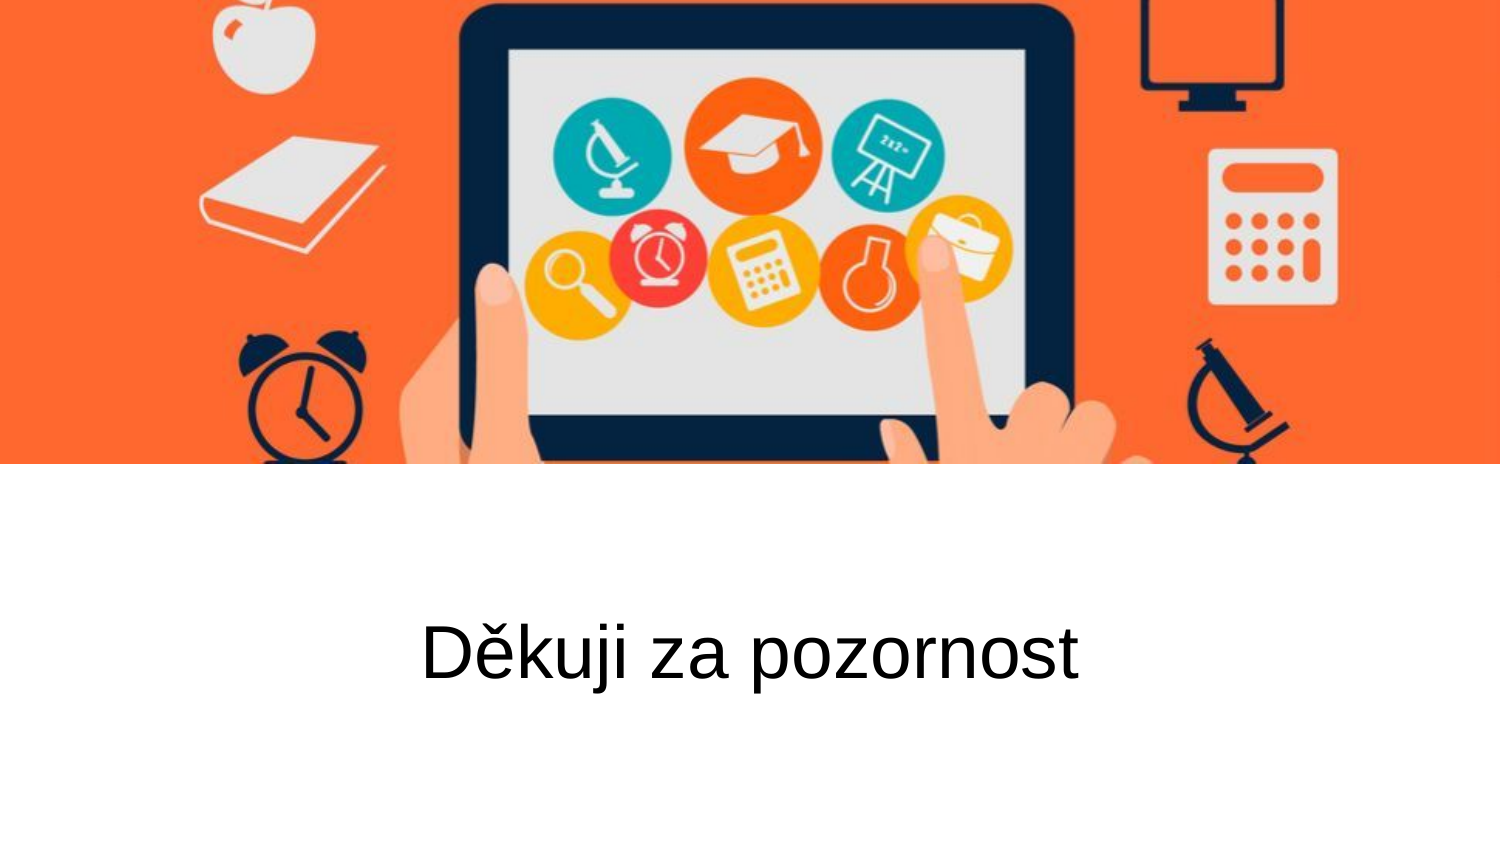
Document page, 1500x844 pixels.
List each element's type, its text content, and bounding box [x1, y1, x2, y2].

picture [0, 0, 1500, 465]
title Děkuji za pozornost [51, 588, 1449, 683]
